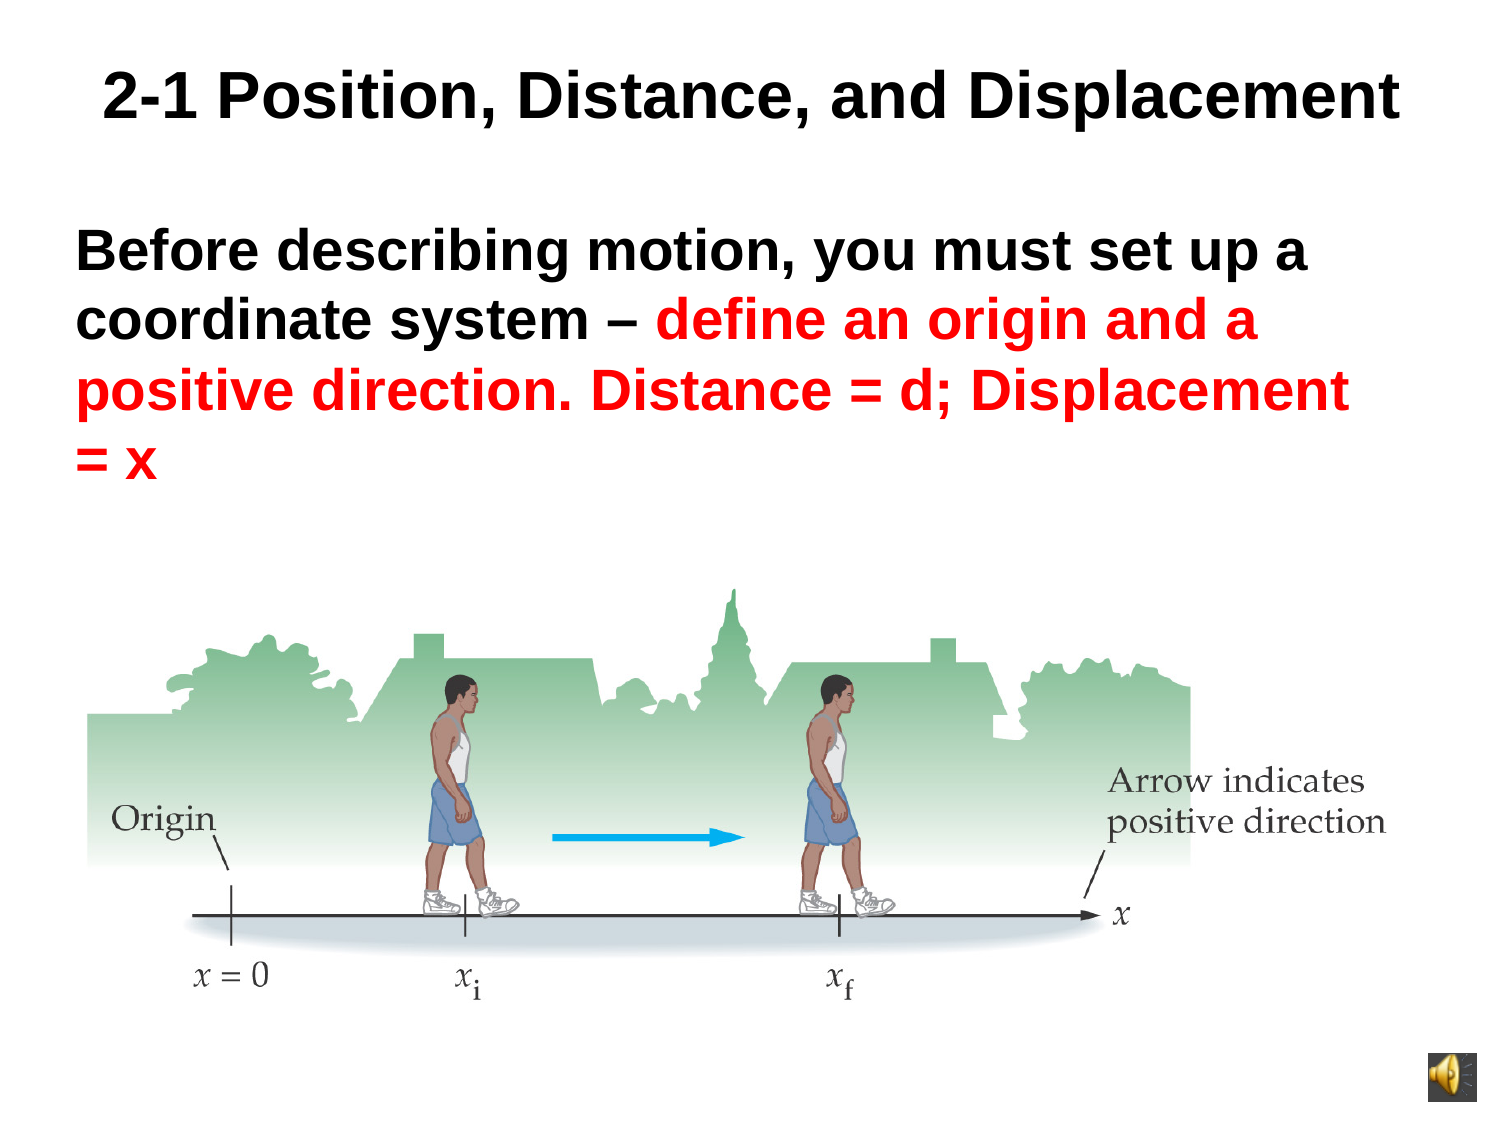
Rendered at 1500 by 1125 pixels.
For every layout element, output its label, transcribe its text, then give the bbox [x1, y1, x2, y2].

text_box Before describing motion, you must set up a coordinate system – define an origin and a positive direction. Distance = d; Displacement = x [60, 204, 1415, 500]
text_box 2-1 Position, Distance, and Displacement [46, 44, 1458, 140]
picture [1427, 1052, 1478, 1103]
picture [79, 579, 1393, 1019]
